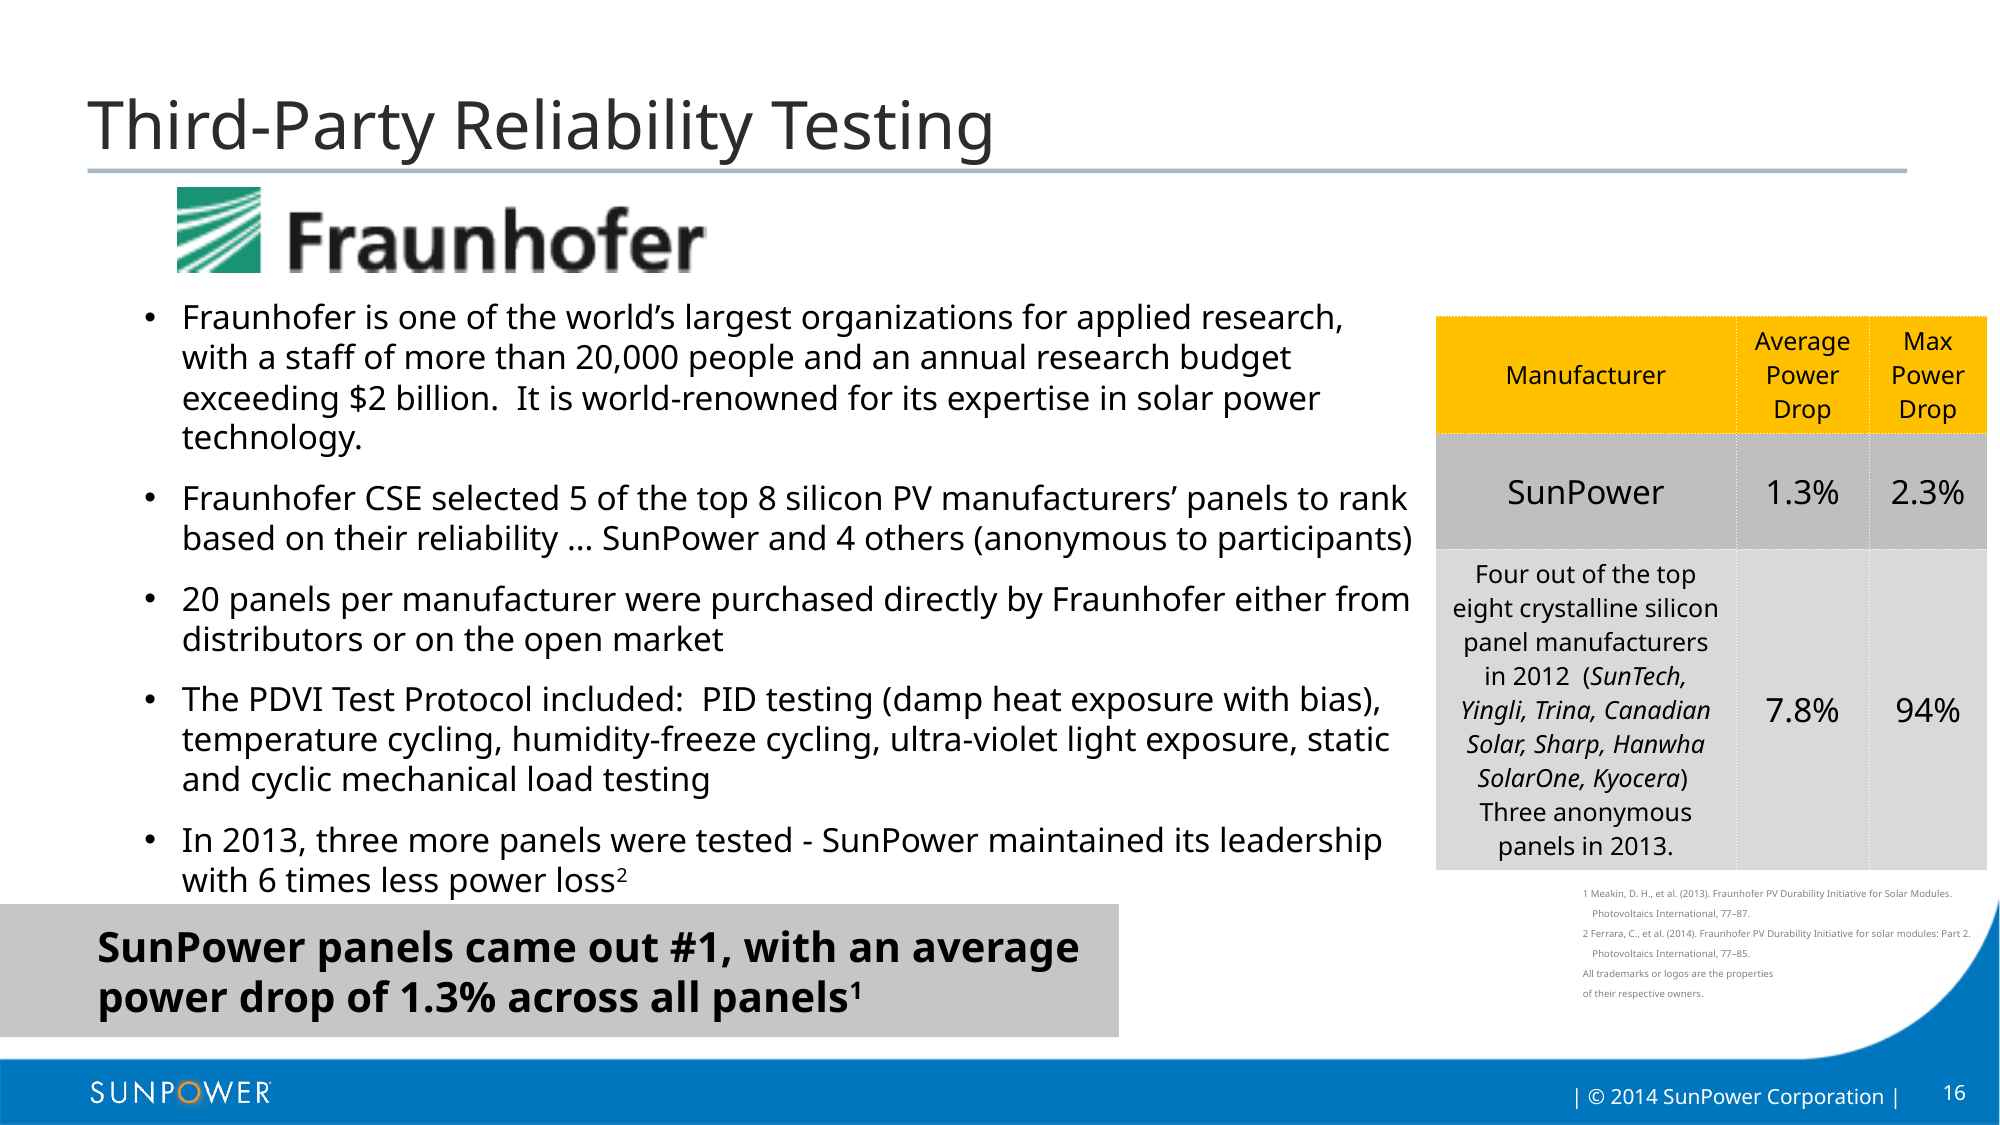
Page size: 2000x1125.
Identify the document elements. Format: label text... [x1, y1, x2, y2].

table_header Max Power Drop [1869, 316, 1987, 434]
table_header Average Power Drop [1737, 316, 1869, 434]
table_header Manufacturer [1436, 316, 1737, 434]
title Third-Party Reliability Testing [87, 73, 1912, 173]
text_box 1 Meakin, D. H., et al. (2013). Fraunhofer PV Durability Initiative for Solar Modules. Photovoltaics International, 77–87. 2 Ferrara, C., et al. (2014). Fraunhofer PV Durability Initiative for solar modules: Part 2. Photovoltaics International, 77–85. All trademarks or logos are the properties of their respective owners. [1568, 878, 2000, 1060]
text_box Fraunhofer is one of the world’s largest organizations for applied research, with a staff of more than 20,000 people and an annual research budget exceeding $2 billion. It is world-renowned for its expertise in solar power technology. Fraunhofer CSE selected 5 of the top 8 silicon PV manufacturers’ panels to rank based on their reliability … SunPower and 4 others (anonymous to participants) 20 panels per manufacturer were purchased directly by Fraunhofer either from distributors or on the open market The PDVI Test Protocol included: PID testing (damp heat exposure with bias), temperature cycling, humidity-freeze cycling, ultra-violet light exposure, static and cyclic mechanical load testing In 2013, three more panels were tested - SunPower maintained its leadership with 6 times less power loss2 [144, 289, 1415, 904]
table_cell 2.3% [1869, 434, 1987, 549]
table_cell 7.8% [1737, 549, 1869, 870]
table_cell 1.3% [1737, 434, 1869, 549]
table_cell 94% [1869, 549, 1987, 870]
table_cell SunPower [1436, 434, 1737, 549]
picture [0, 0, 2000, 1125]
list SunPower panels came out #1, with an average power drop of 1.3% across all panels1 [0, 904, 1119, 1038]
table_cell Four out of the top eight crystalline silicon panel manufacturers in 2012 (SunTech, Yingli, Trina, Canadian Solar, Sharp, Hanwha SolarOne, Kyocera) Three anonymous panels in 2013. [1436, 549, 1737, 870]
